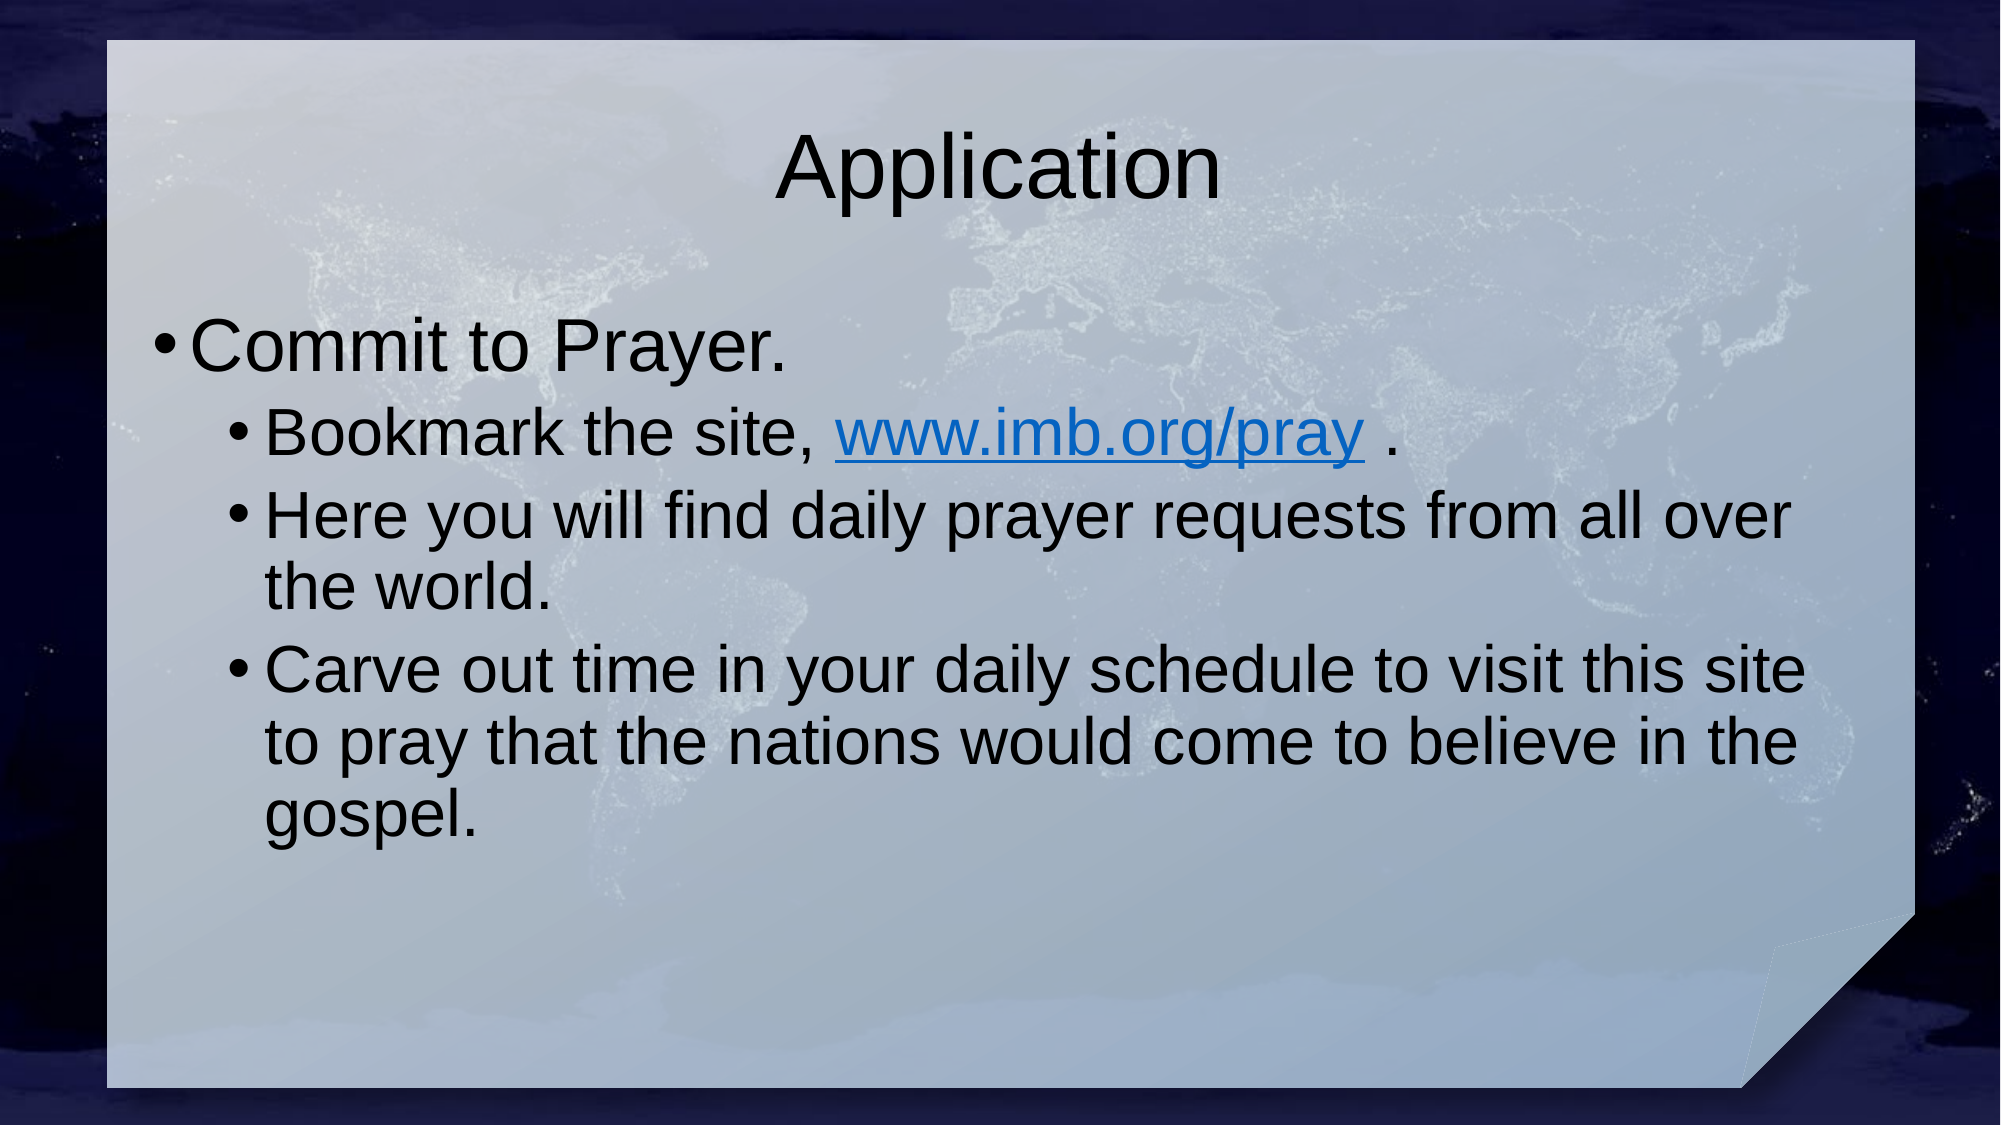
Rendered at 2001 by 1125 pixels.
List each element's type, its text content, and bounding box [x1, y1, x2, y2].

title Application [137, 59, 1863, 278]
list Commit to Prayer. Bookmark the site, www.imb.org/pray . Here you will find daily prayer requests from all over the world. Carve out time in your daily schedule to visit this site to pray that the nations would come to believe in the gospel. [137, 299, 1863, 1014]
picture [0, 0, 2001, 1125]
